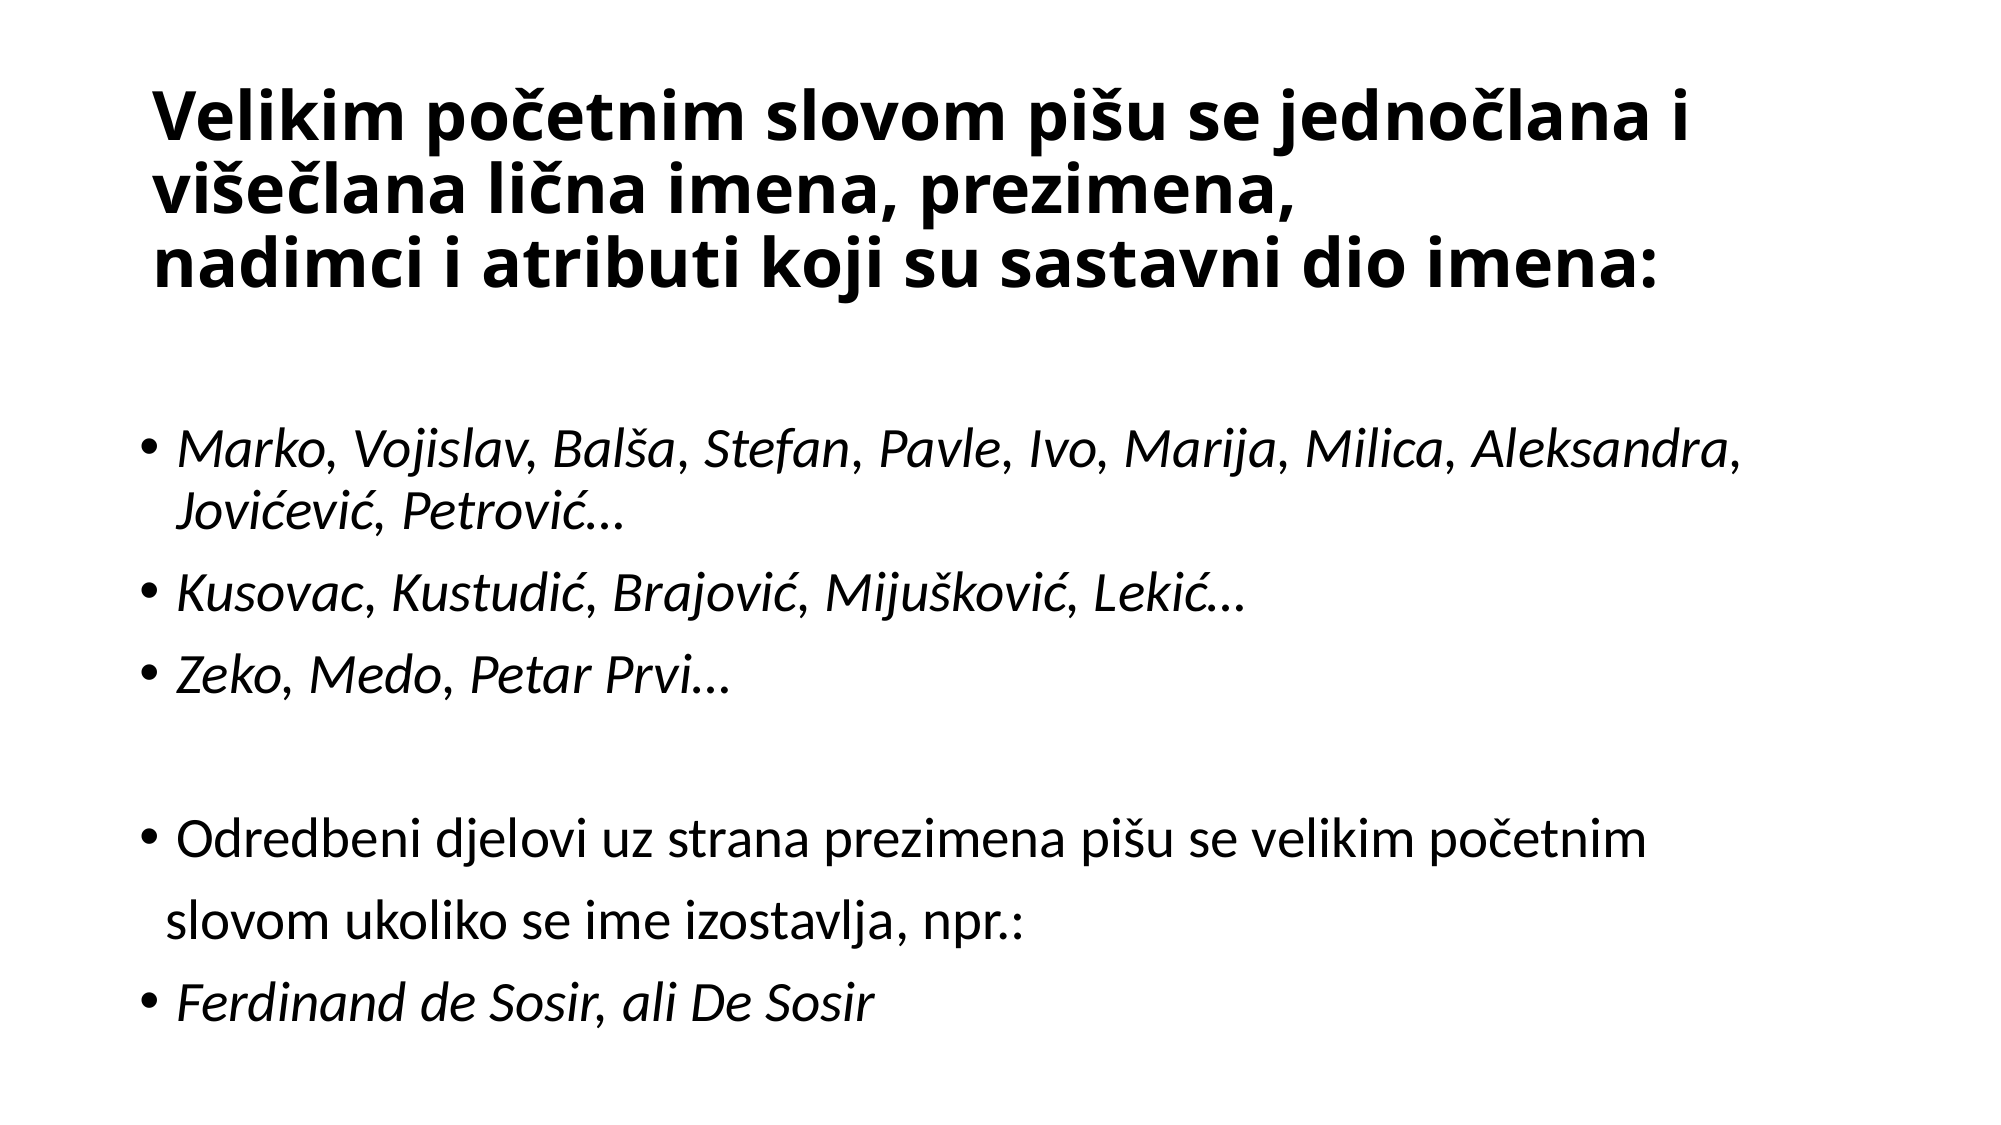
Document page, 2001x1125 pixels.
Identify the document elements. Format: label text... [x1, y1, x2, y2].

title Velikim početnim slovom pišu se jednočlana i višečlana lična imena, prezimena, nadimci i atributi koji su sastavni dio imena: [137, 72, 1863, 412]
list Marko, Vojislav, Balša, Stefan, Pavle, Ivo, Marija, Milica, Aleksandra, Jovićević, Petrović… Kusovac, Kustudić, Brajović, Mijušković, Lekić… Zeko, Medo, Petar Prvi… Odredbeni djelovi uz strana prezimena pišu se velikim početnim slovom ukoliko se ime izostavlja, npr.: Ferdinand de Sosir, ali De Sosir [124, 411, 1850, 1042]
